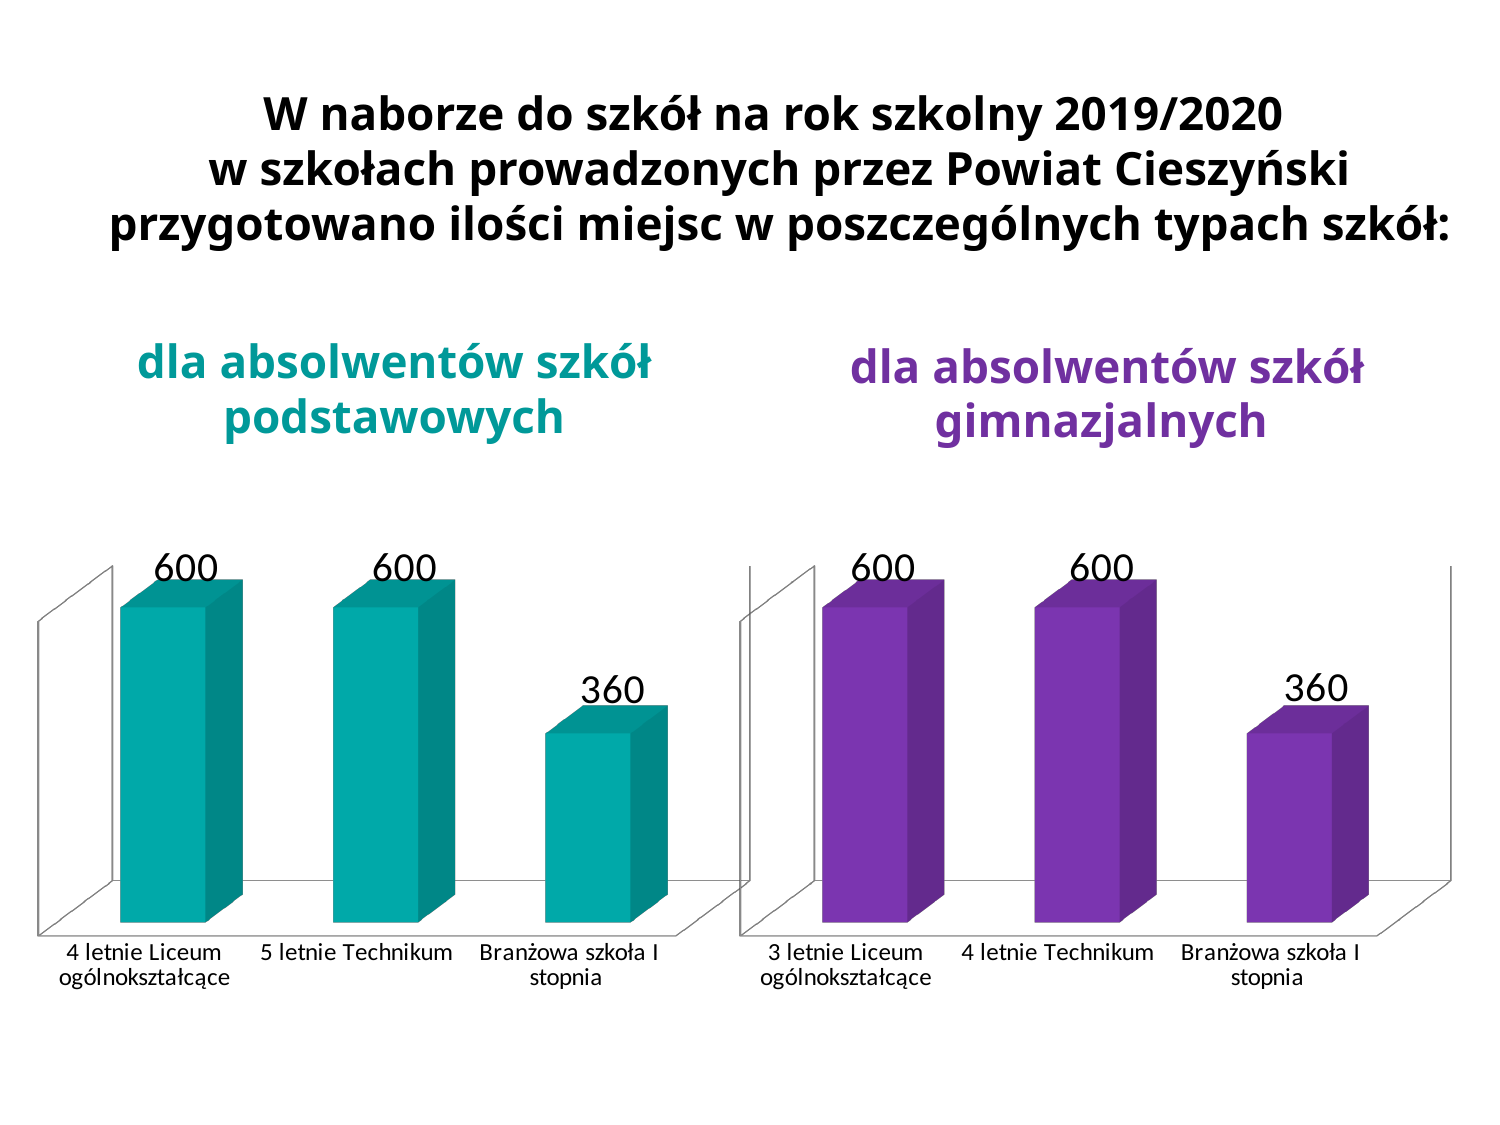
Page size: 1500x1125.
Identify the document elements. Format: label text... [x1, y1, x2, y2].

text_box dla absolwentów szkół gimnazjalnych [764, 330, 1450, 454]
text_box W naborze do szkół na rok szkolny 2019/2020 w szkołach prowadzonych przez Powiat Cieszyński przygotowano ilości miejsc w poszczególnych typach szkół: [88, 78, 1471, 257]
text_box dla absolwentów szkół podstawowych [63, 326, 725, 450]
chart [18, 550, 1471, 1001]
